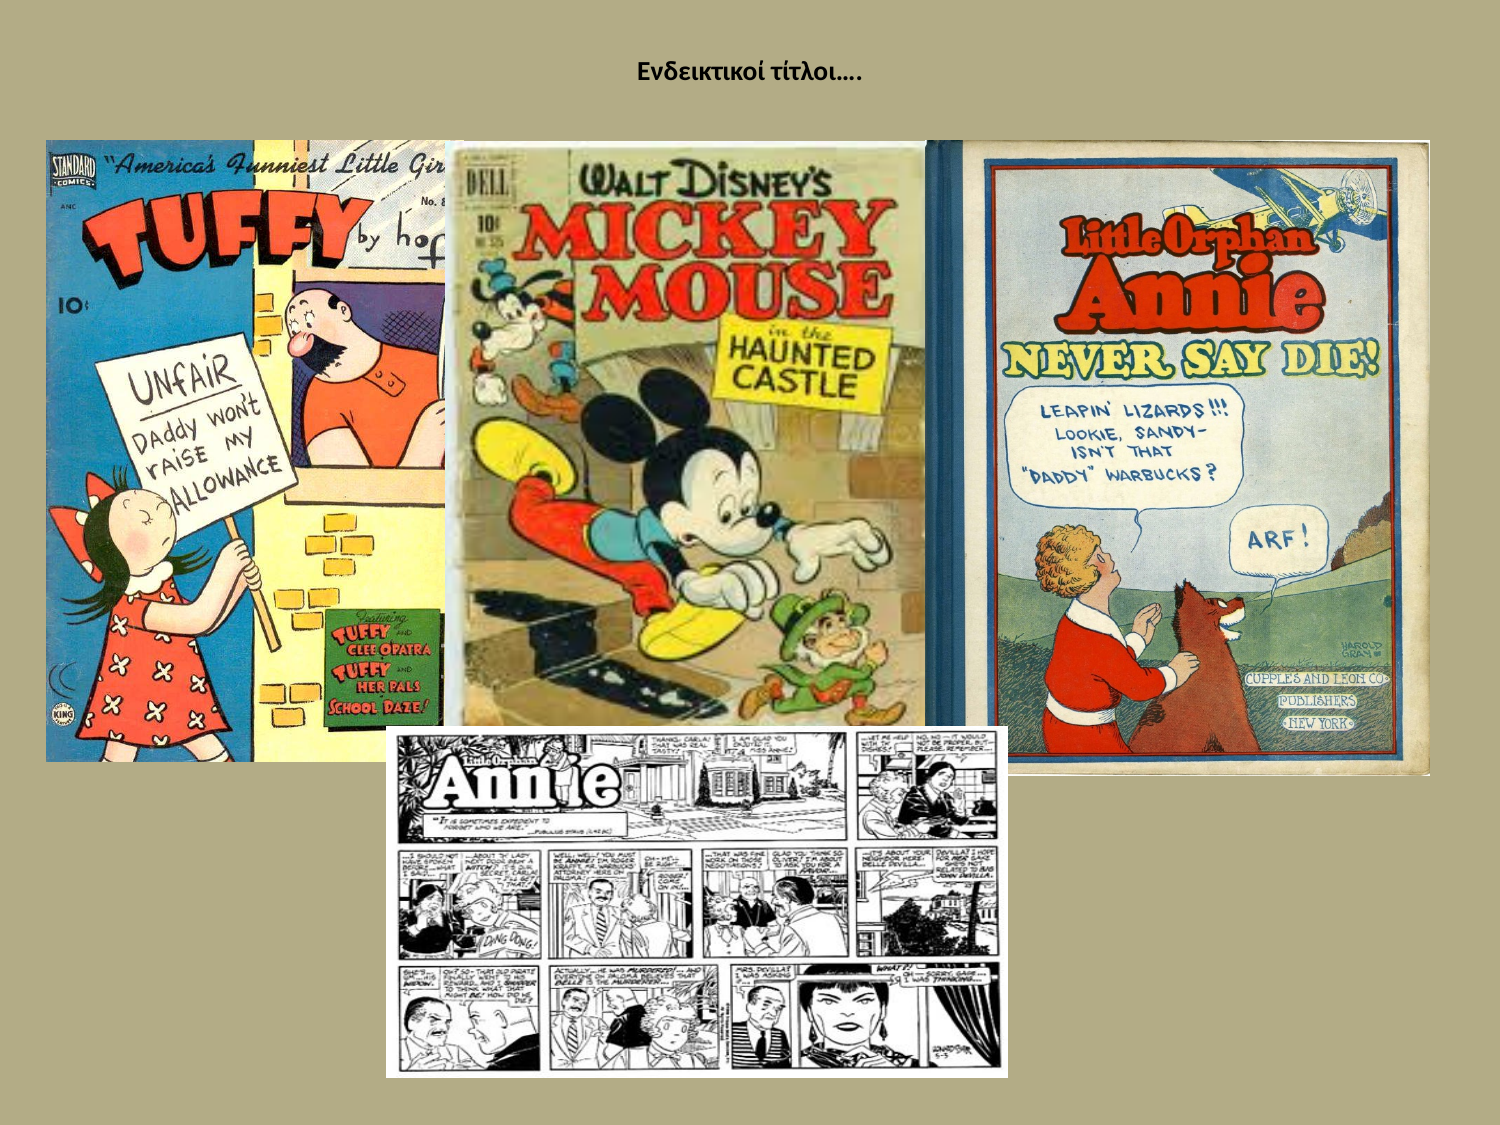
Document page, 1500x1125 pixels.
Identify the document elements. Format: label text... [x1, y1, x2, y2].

picture [46, 140, 1430, 1079]
title Ενδεικτικοί τίτλοι…. [75, 45, 1425, 94]
